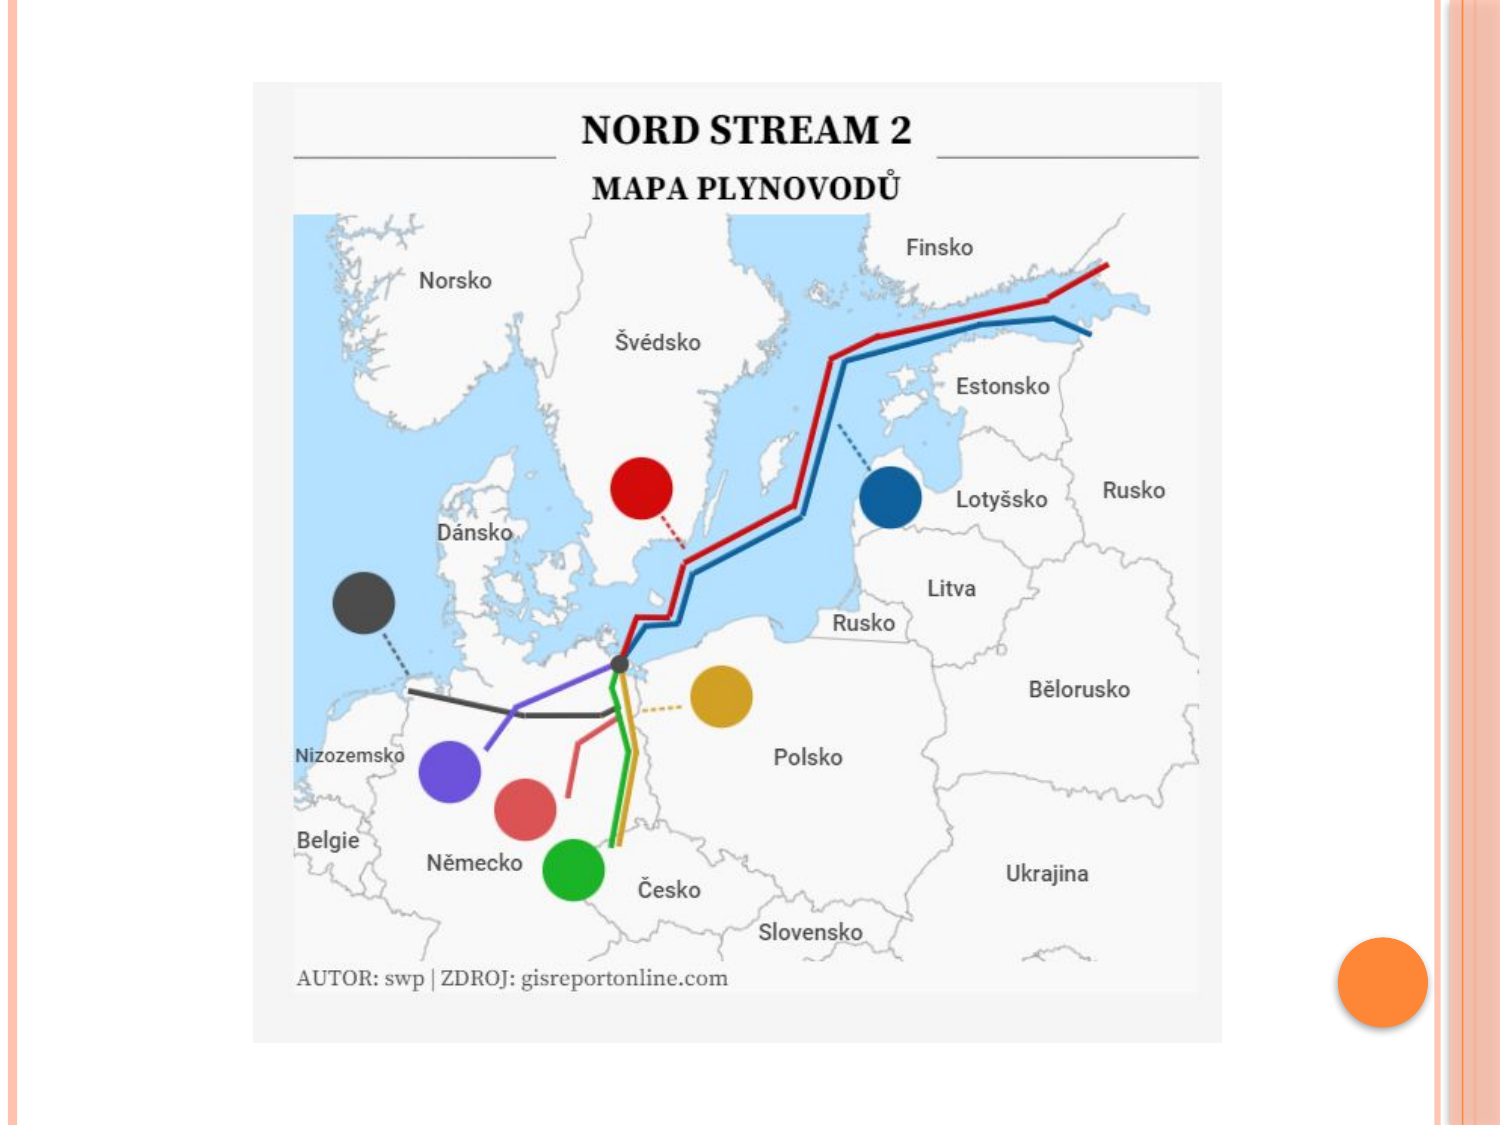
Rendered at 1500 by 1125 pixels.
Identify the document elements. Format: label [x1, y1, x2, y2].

list [253, 81, 1222, 1044]
